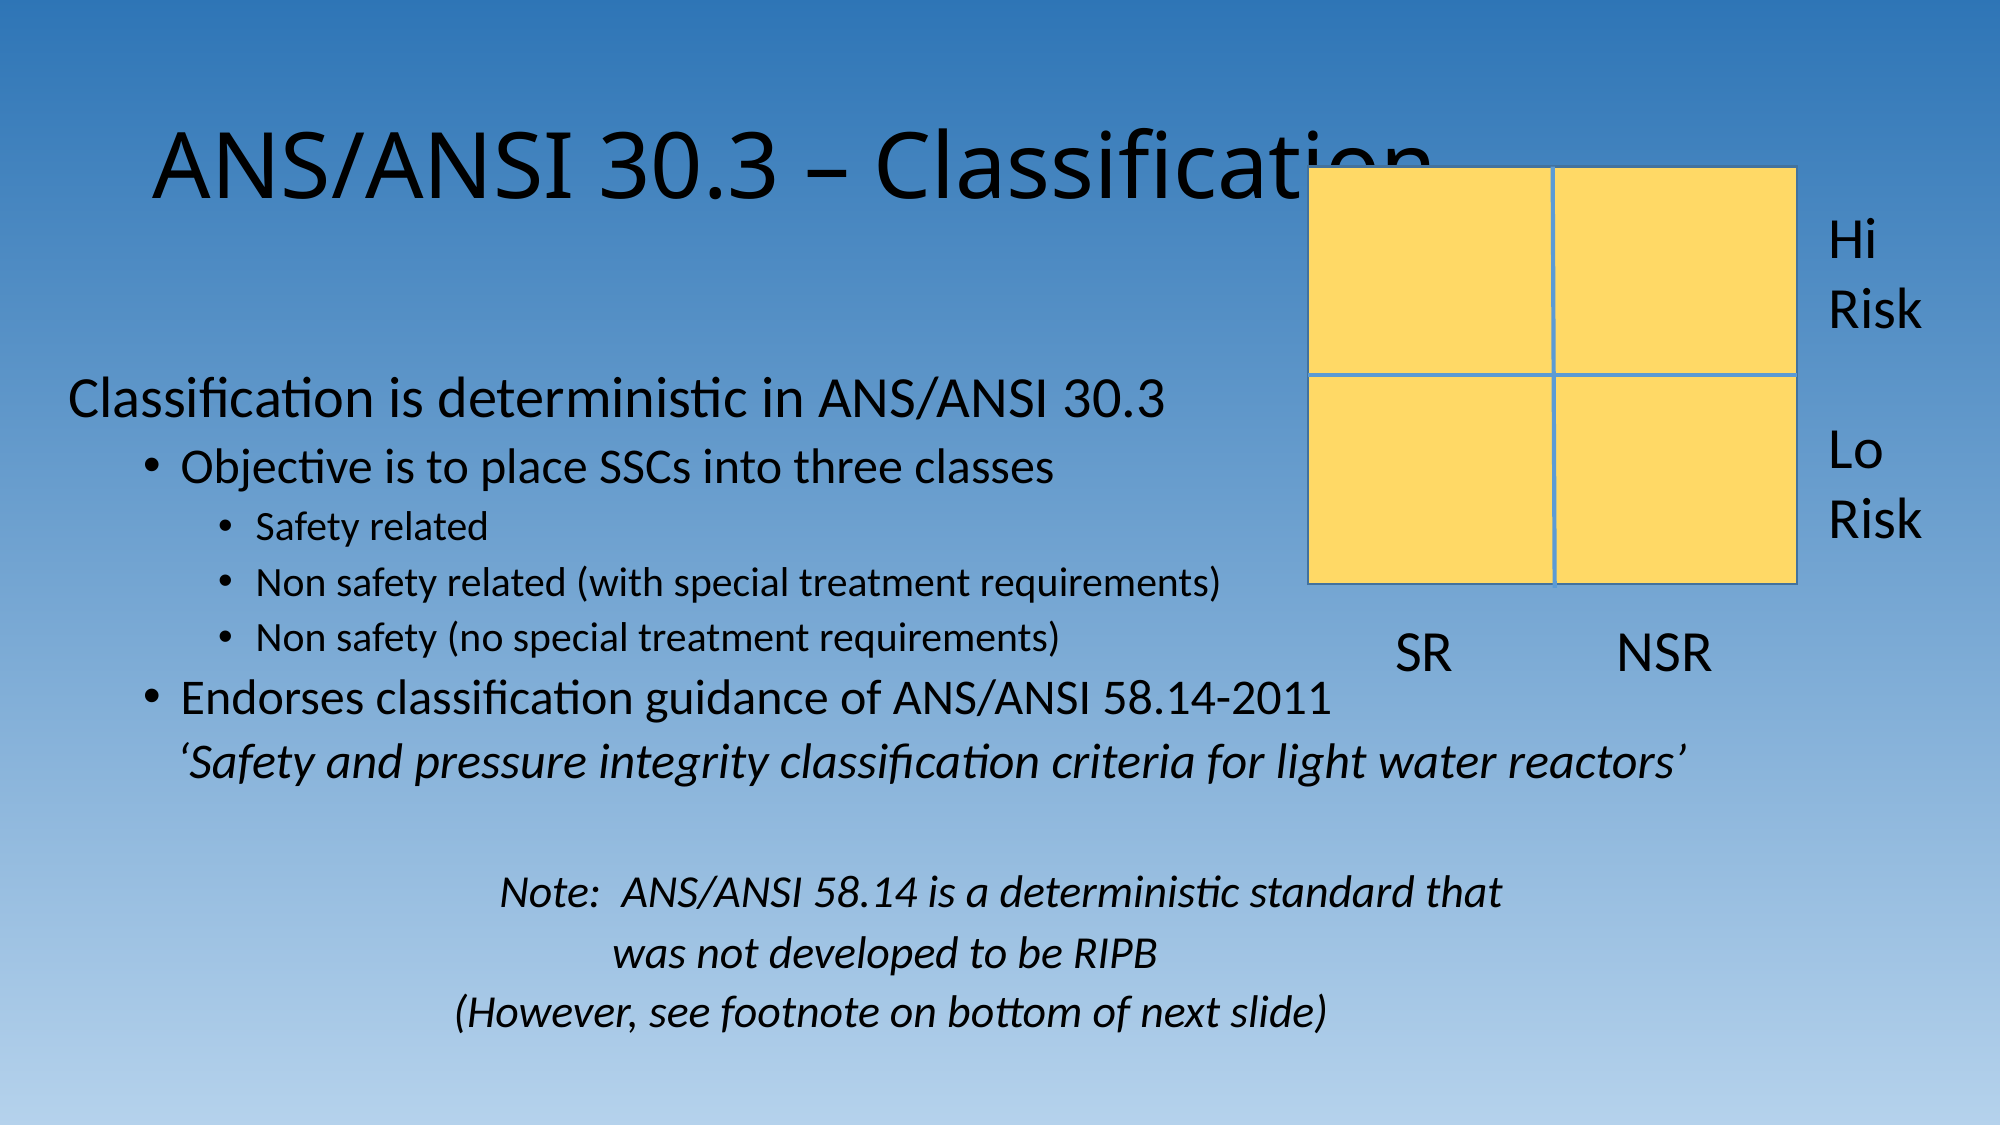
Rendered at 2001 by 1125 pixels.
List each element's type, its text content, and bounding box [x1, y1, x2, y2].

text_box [1308, 166, 1964, 692]
title ANS/ANSI 30.3 – Classification [137, 59, 1863, 278]
list Classification is deterministic in ANS/ANSI 30.3 Objective is to place SSCs into three classes Safety related Non safety related (with special treatment requirements) Non safety (no special treatment requirements) Endorses classification guidance of ANS/ANSI 58.14-2011 ‘Safety and pressure integrity classification criteria for light water reactors’ Note: ANS/ANSI 58.14 is a deterministic standard that was not developed to be RIPB (However, see footnote on bottom of next slide) [53, 359, 1778, 1074]
